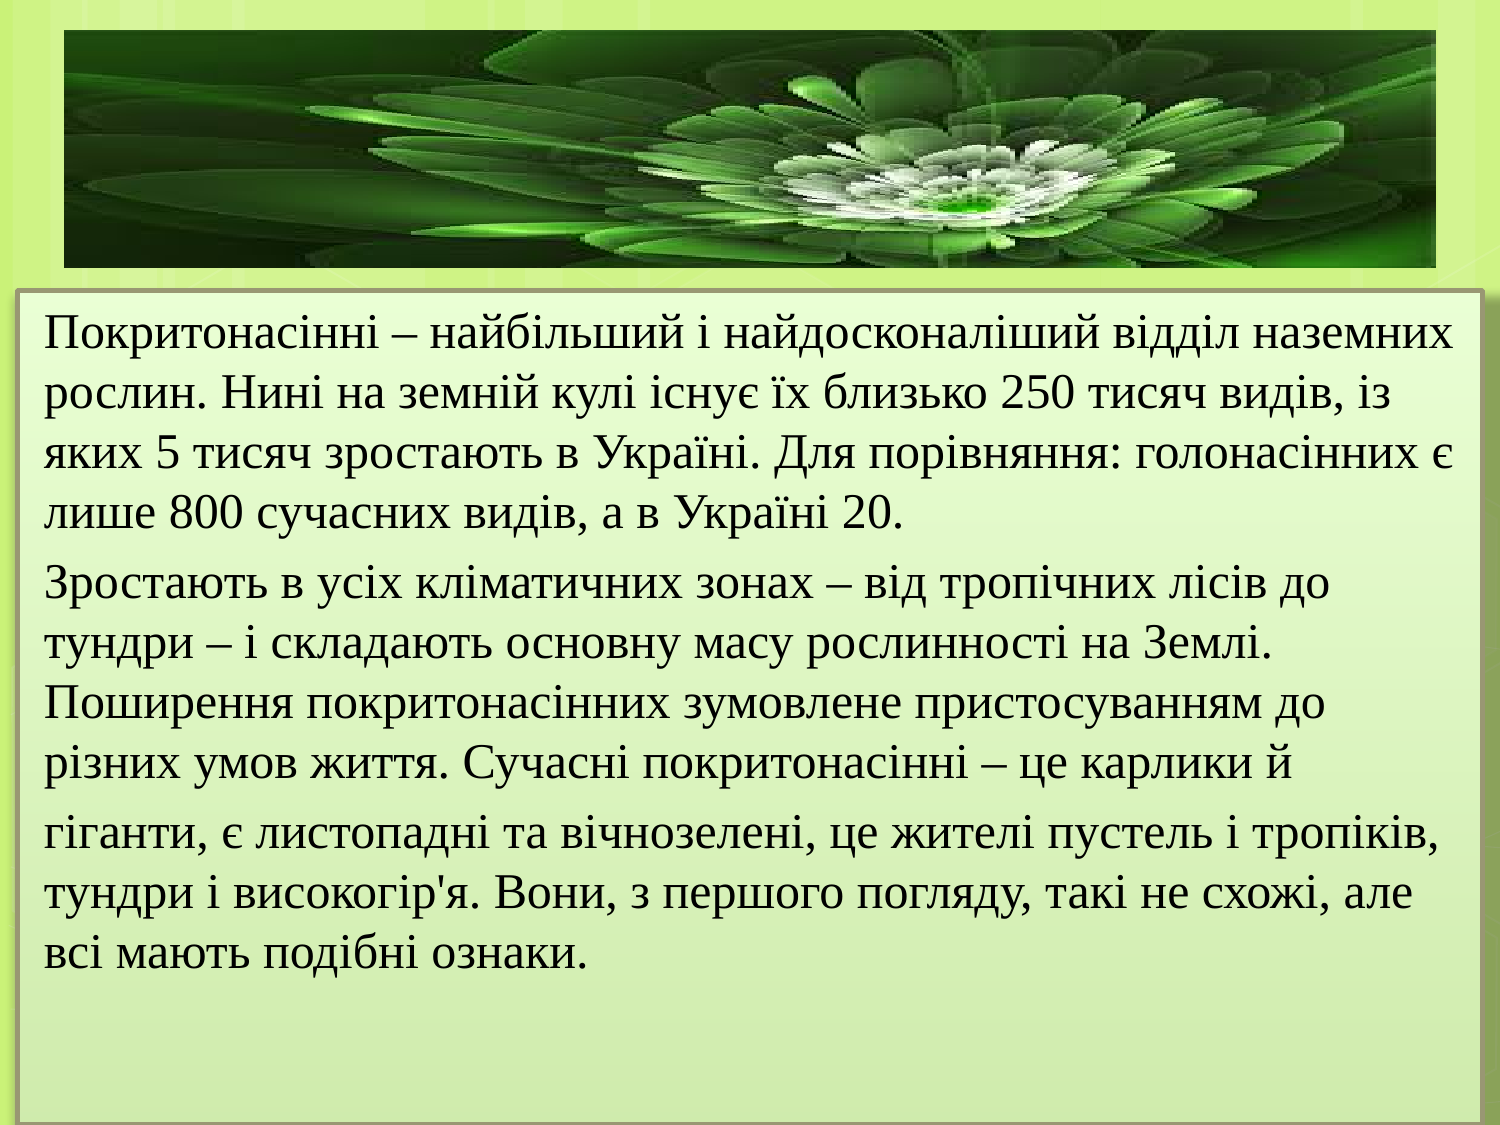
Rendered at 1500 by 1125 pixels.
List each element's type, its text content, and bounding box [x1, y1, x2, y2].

list Покритонасінні – найбільший і найдосконаліший відділ наземних рослин. Нині на земній кулі існує їх близько 250 тисяч видів, із яких 5 тисяч зростають в Україні. Для порівняння: голонасінних є лише 800 сучасних видів, а в Україні 20. Зростають в усіх кліматичних зонах – від тропічних лісів до тундри – і складають основну масу рослинності на Землі. Поширення покритонасінних зумовлене пристосуванням до різних умов життя. Сучасні покритонасінні – це карлики й гіганти, є листопадні та вічнозелені, це жителі пустель і тропіків, тундри і високогір'я. Вони, з першого погляду, такі не схожі, але всі мають подібні ознаки. [17, 290, 1483, 1125]
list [64, 30, 1436, 268]
